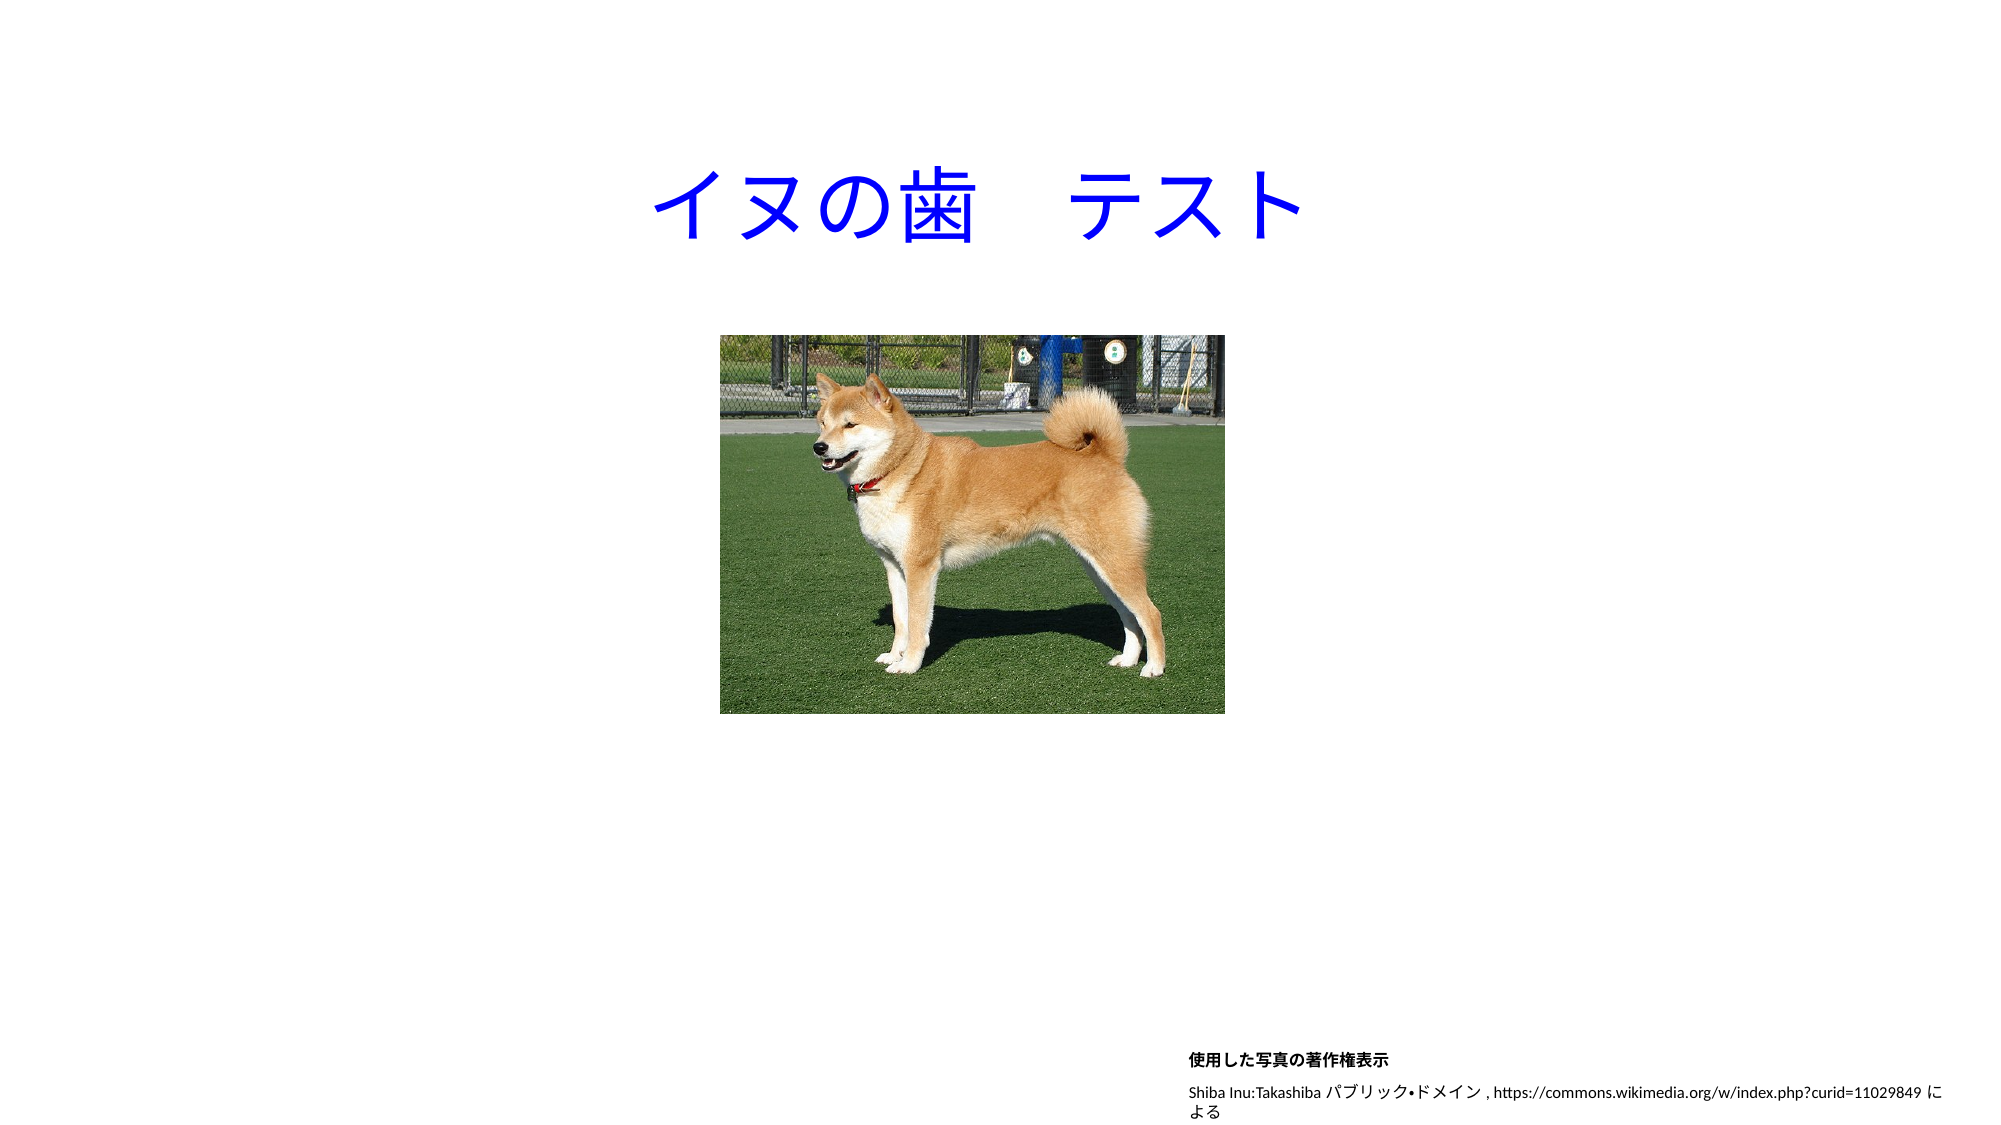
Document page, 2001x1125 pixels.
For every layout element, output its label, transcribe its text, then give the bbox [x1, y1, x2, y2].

picture [720, 335, 1225, 714]
text_box 使用した写真の著作権表示 [1173, 1042, 1405, 1077]
text_box イヌの歯 テスト [632, 145, 1405, 261]
text_box Shiba Inu:Takashibaパブリック・ドメイン, https://commons.wikimedia.org/w/index.php?curid=11029849による [1173, 1074, 1967, 1125]
